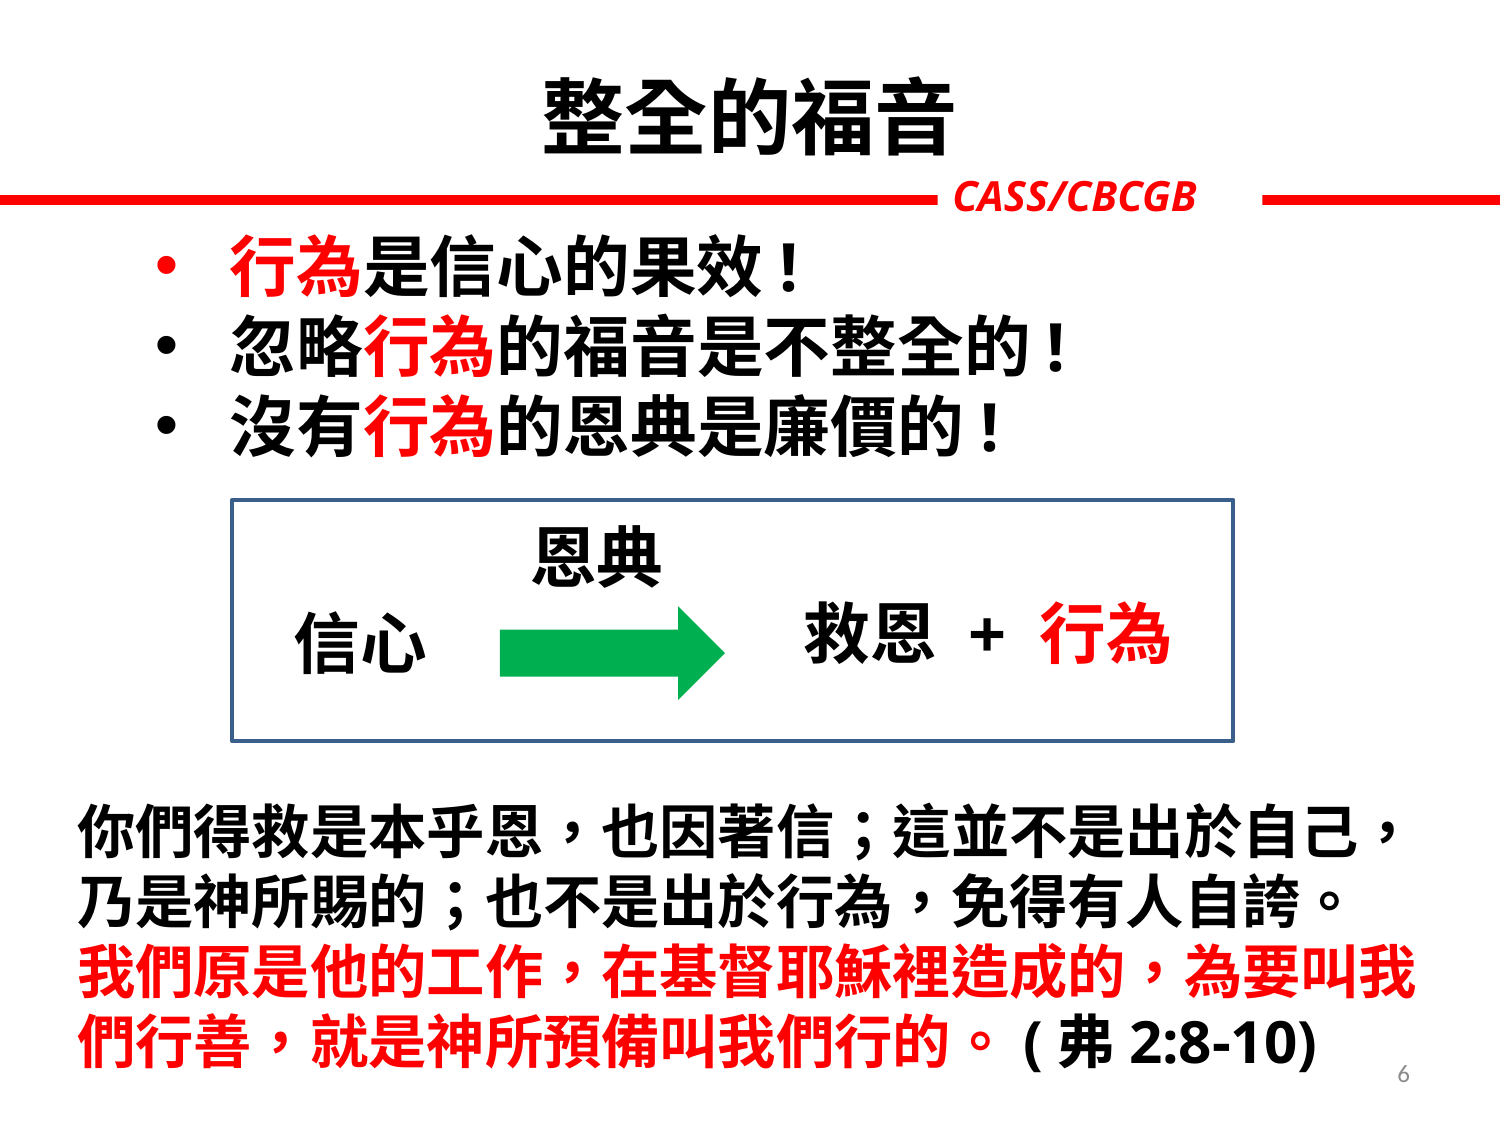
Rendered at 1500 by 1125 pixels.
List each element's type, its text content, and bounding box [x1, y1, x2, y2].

text_box 你們得救是本乎恩，也因著信；這並不是出於自己，乃是神所賜的；也不是出於行為，免得有人自誇。 我們原是他的工作，在基督耶穌裡造成的，為要叫我們行善，就是神所預備叫我們行的。(弗2:8-10) [62, 787, 1450, 1083]
text_box [230, 498, 1235, 509]
text_box [230, 705, 1235, 743]
text_box 整全的福音 [0, 57, 1500, 273]
slide_number 6 [1074, 1042, 1425, 1103]
text_box 行為是信心的果效! 忽略行為的福音是不整全的! 沒有行為的恩典是廉價的! [139, 217, 1081, 473]
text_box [232, 508, 1234, 701]
